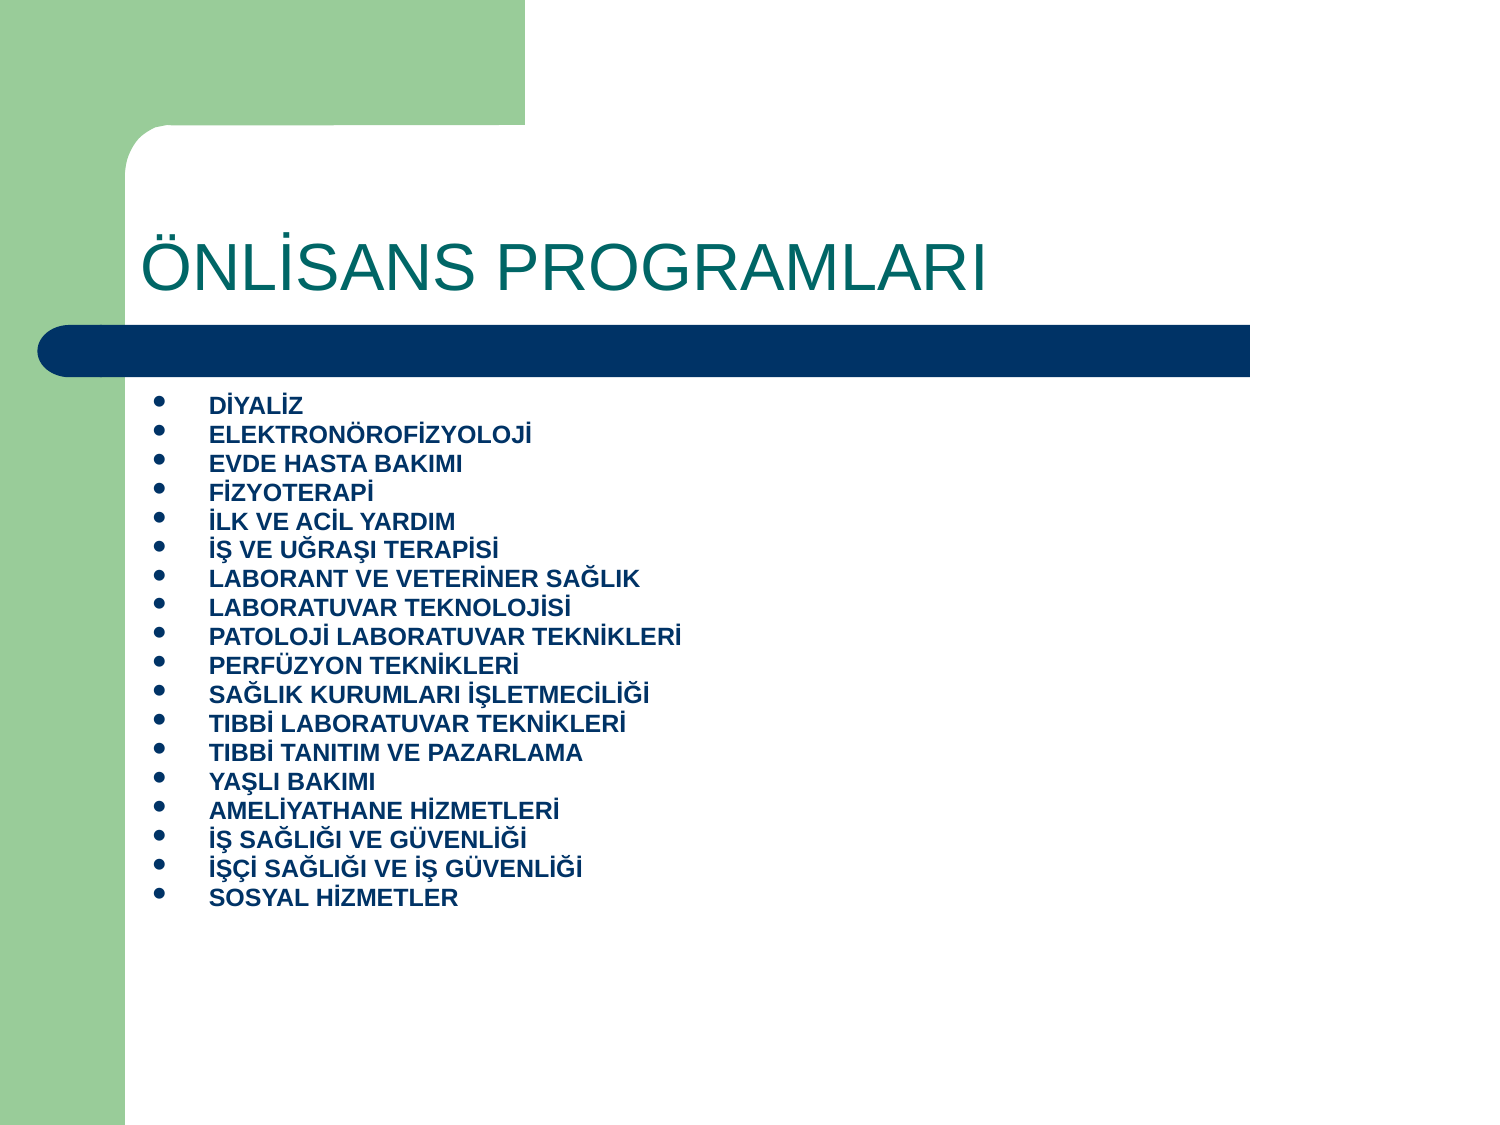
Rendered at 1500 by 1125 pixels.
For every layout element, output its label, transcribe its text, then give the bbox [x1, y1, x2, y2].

list DİYALİZ ELEKTRONÖROFİZYOLOJİ EVDE HASTA BAKIMI FİZYOTERAPİ İLK VE ACİL YARDIM İŞ VE UĞRAŞI TERAPİSİ LABORANT VE VETERİNER SAĞLIK LABORATUVAR TEKNOLOJİSİ PATOLOJİ LABORATUVAR TEKNİKLERİ PERFÜZYON TEKNİKLERİ SAĞLIK KURUMLARI İŞLETMECİLİĞİ TIBBİ LABORATUVAR TEKNİKLERİ TIBBİ TANITIM VE PAZARLAMA YAŞLI BAKIMI AMELİYATHANE HİZMETLERİ İŞ SAĞLIĞI VE GÜVENLİĞİ İŞÇİ SAĞLIĞI VE İŞ GÜVENLİĞİ SOSYAL HİZMETLER [137, 387, 1400, 999]
title ÖNLİSANS PROGRAMLARI [124, 124, 1426, 313]
